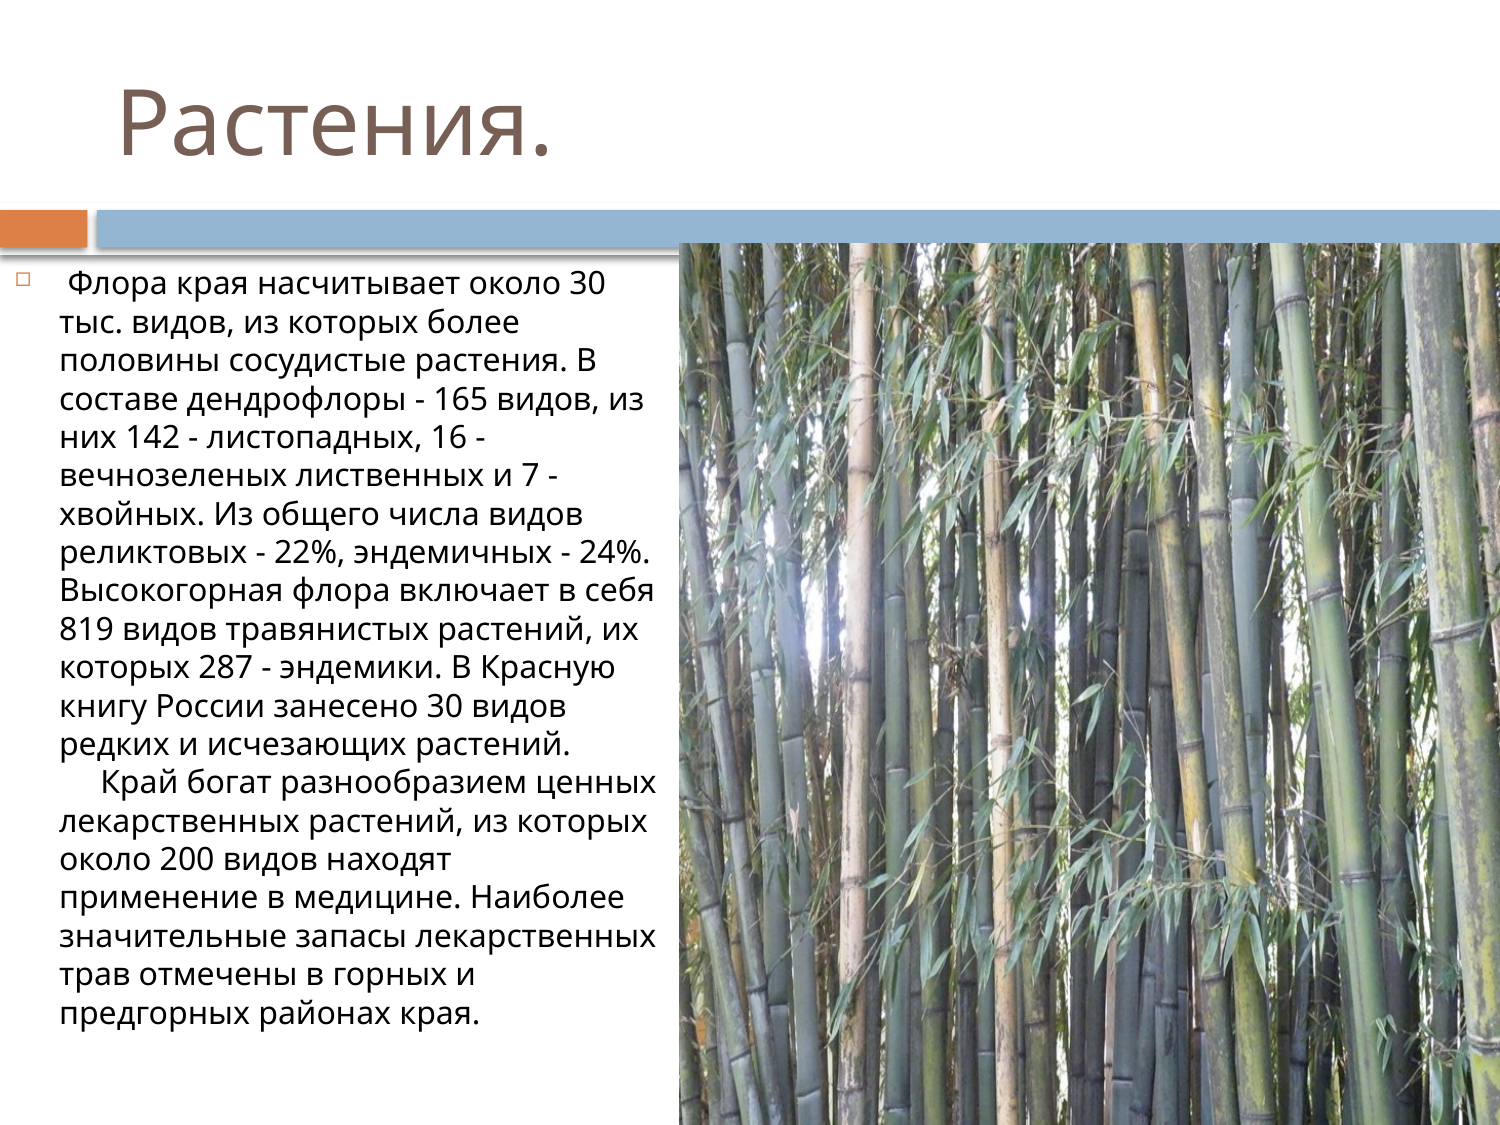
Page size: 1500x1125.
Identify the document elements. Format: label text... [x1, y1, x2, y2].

title Растения. [100, 37, 1438, 200]
list Флора края насчитывает около 30 тыс. видов, из которых более половины сосудистые растения. В составе дендрофлоры - 165 видов, из них 142 - листопадных, 16 - вечнозеленых лиственных и 7 - хвойных. Из общего числа видов реликтовых - 22%, эндемичных - 24%. Высокогорная флора включает в себя 819 видов травянистых растений, их которых 287 - эндемики. В Красную книгу России занесено 30 видов редких и исчезающих растений. Край богат разнообразием ценных лекарственных растений, из которых около 200 видов находят применение в медицине. Наиболее значительные запасы лекарственных трав отмечены в горных и предгорных районах края. [0, 255, 672, 1125]
picture [678, 243, 1500, 1125]
